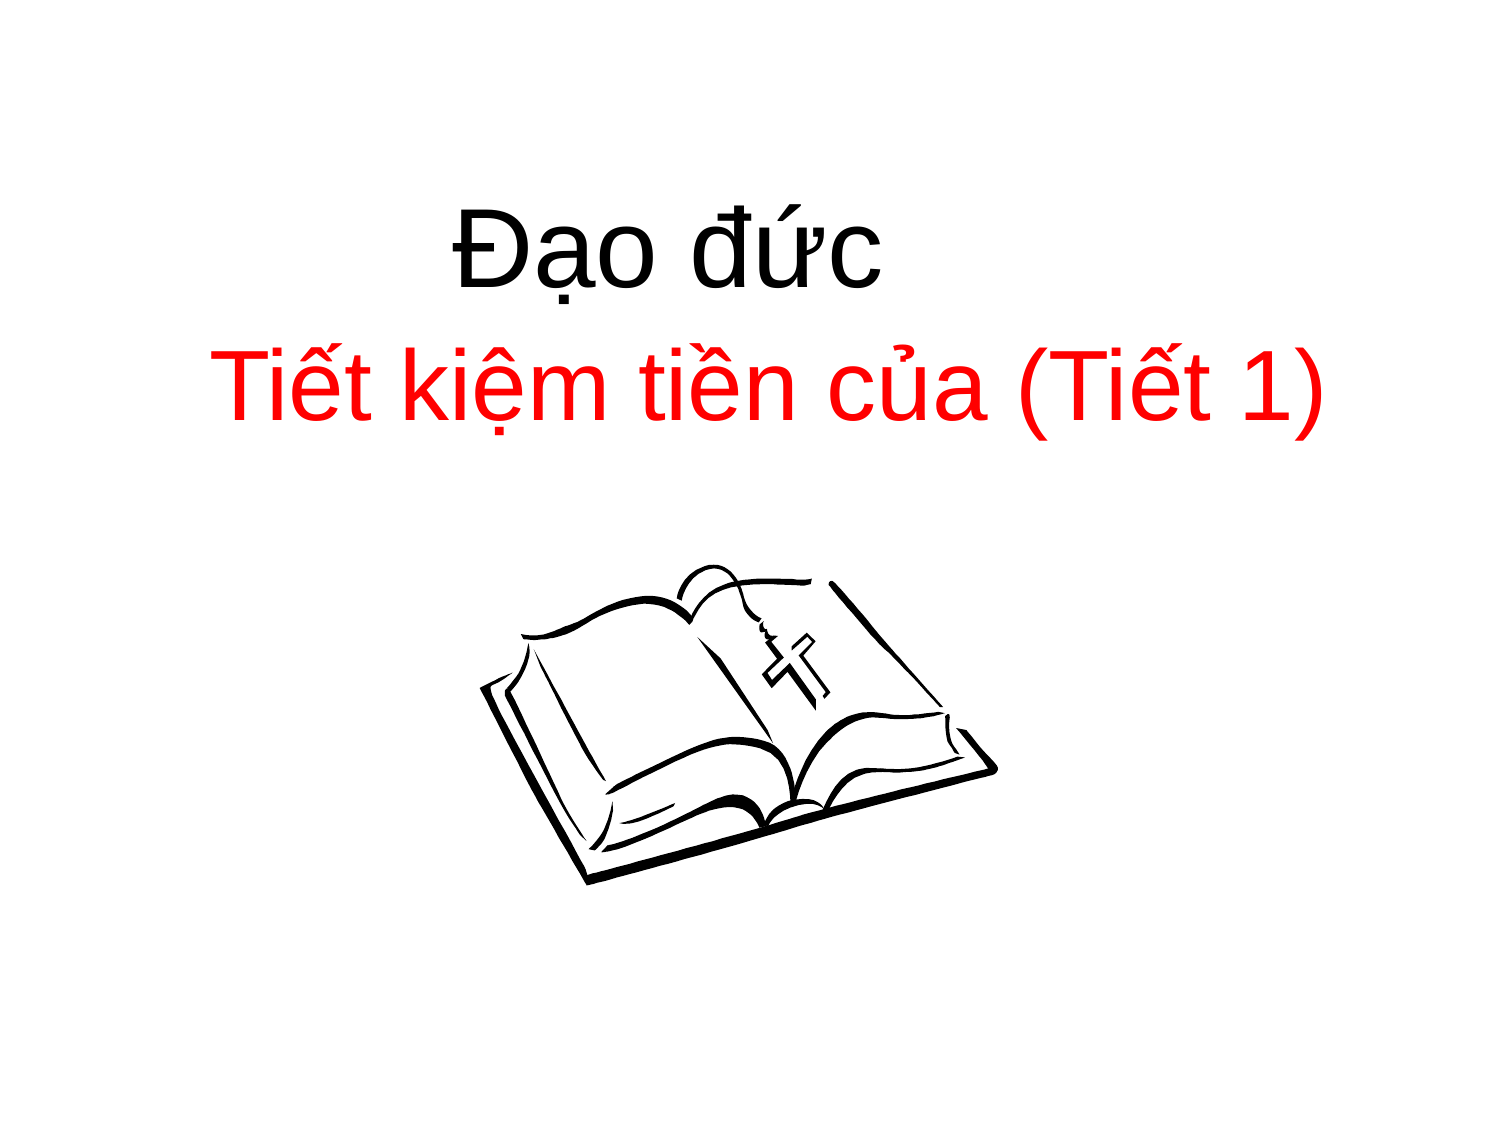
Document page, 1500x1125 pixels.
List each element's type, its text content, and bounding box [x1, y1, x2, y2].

text_box Tiết kiệm tiền của (Tiết 1) [37, 313, 1500, 449]
picture [474, 562, 1001, 913]
text_box Đạo đức [437, 167, 1113, 313]
